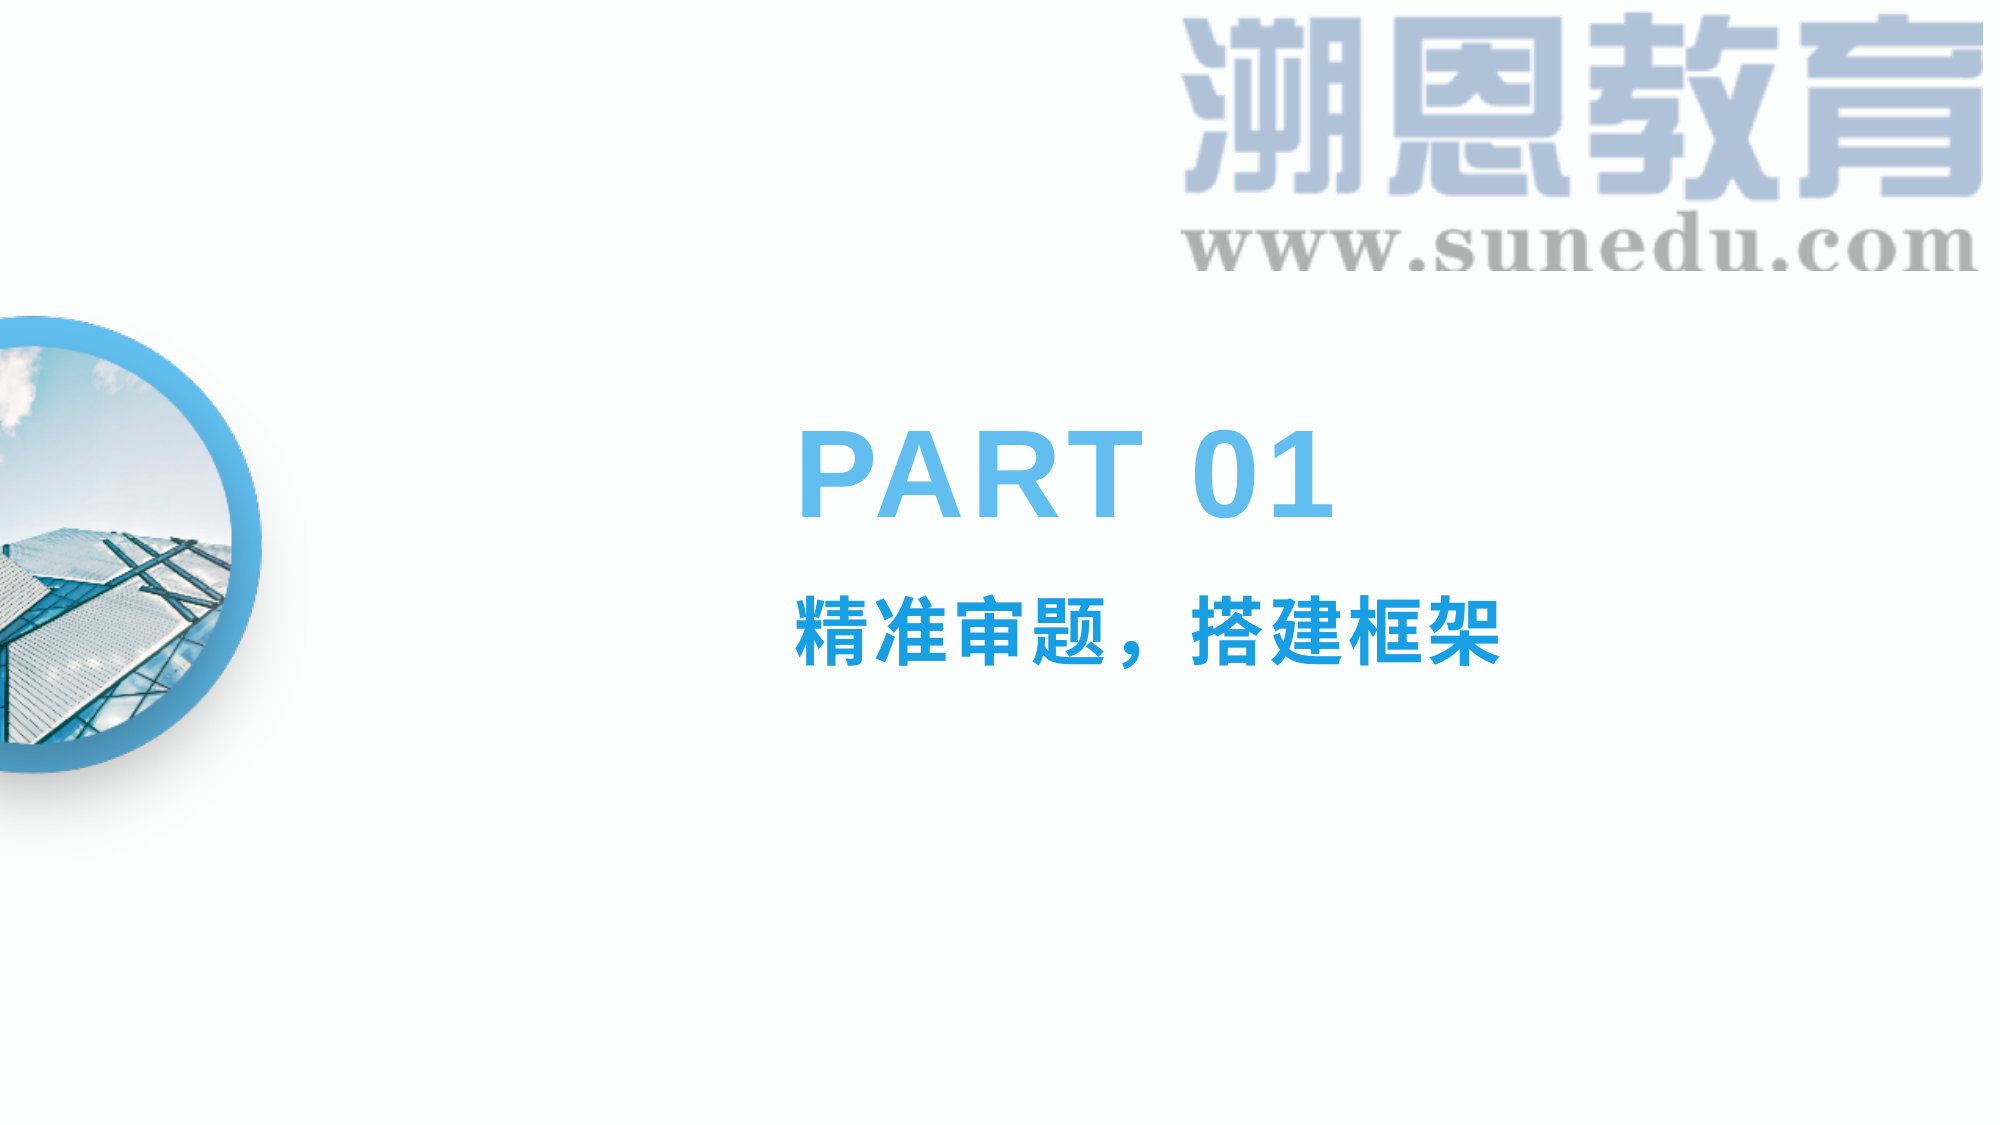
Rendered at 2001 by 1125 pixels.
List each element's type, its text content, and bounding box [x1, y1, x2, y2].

picture [0, 229, 343, 896]
list 精准审题，搭建框架 [779, 549, 1573, 757]
picture [1178, 10, 1983, 271]
title PART 01 [779, 372, 1573, 549]
